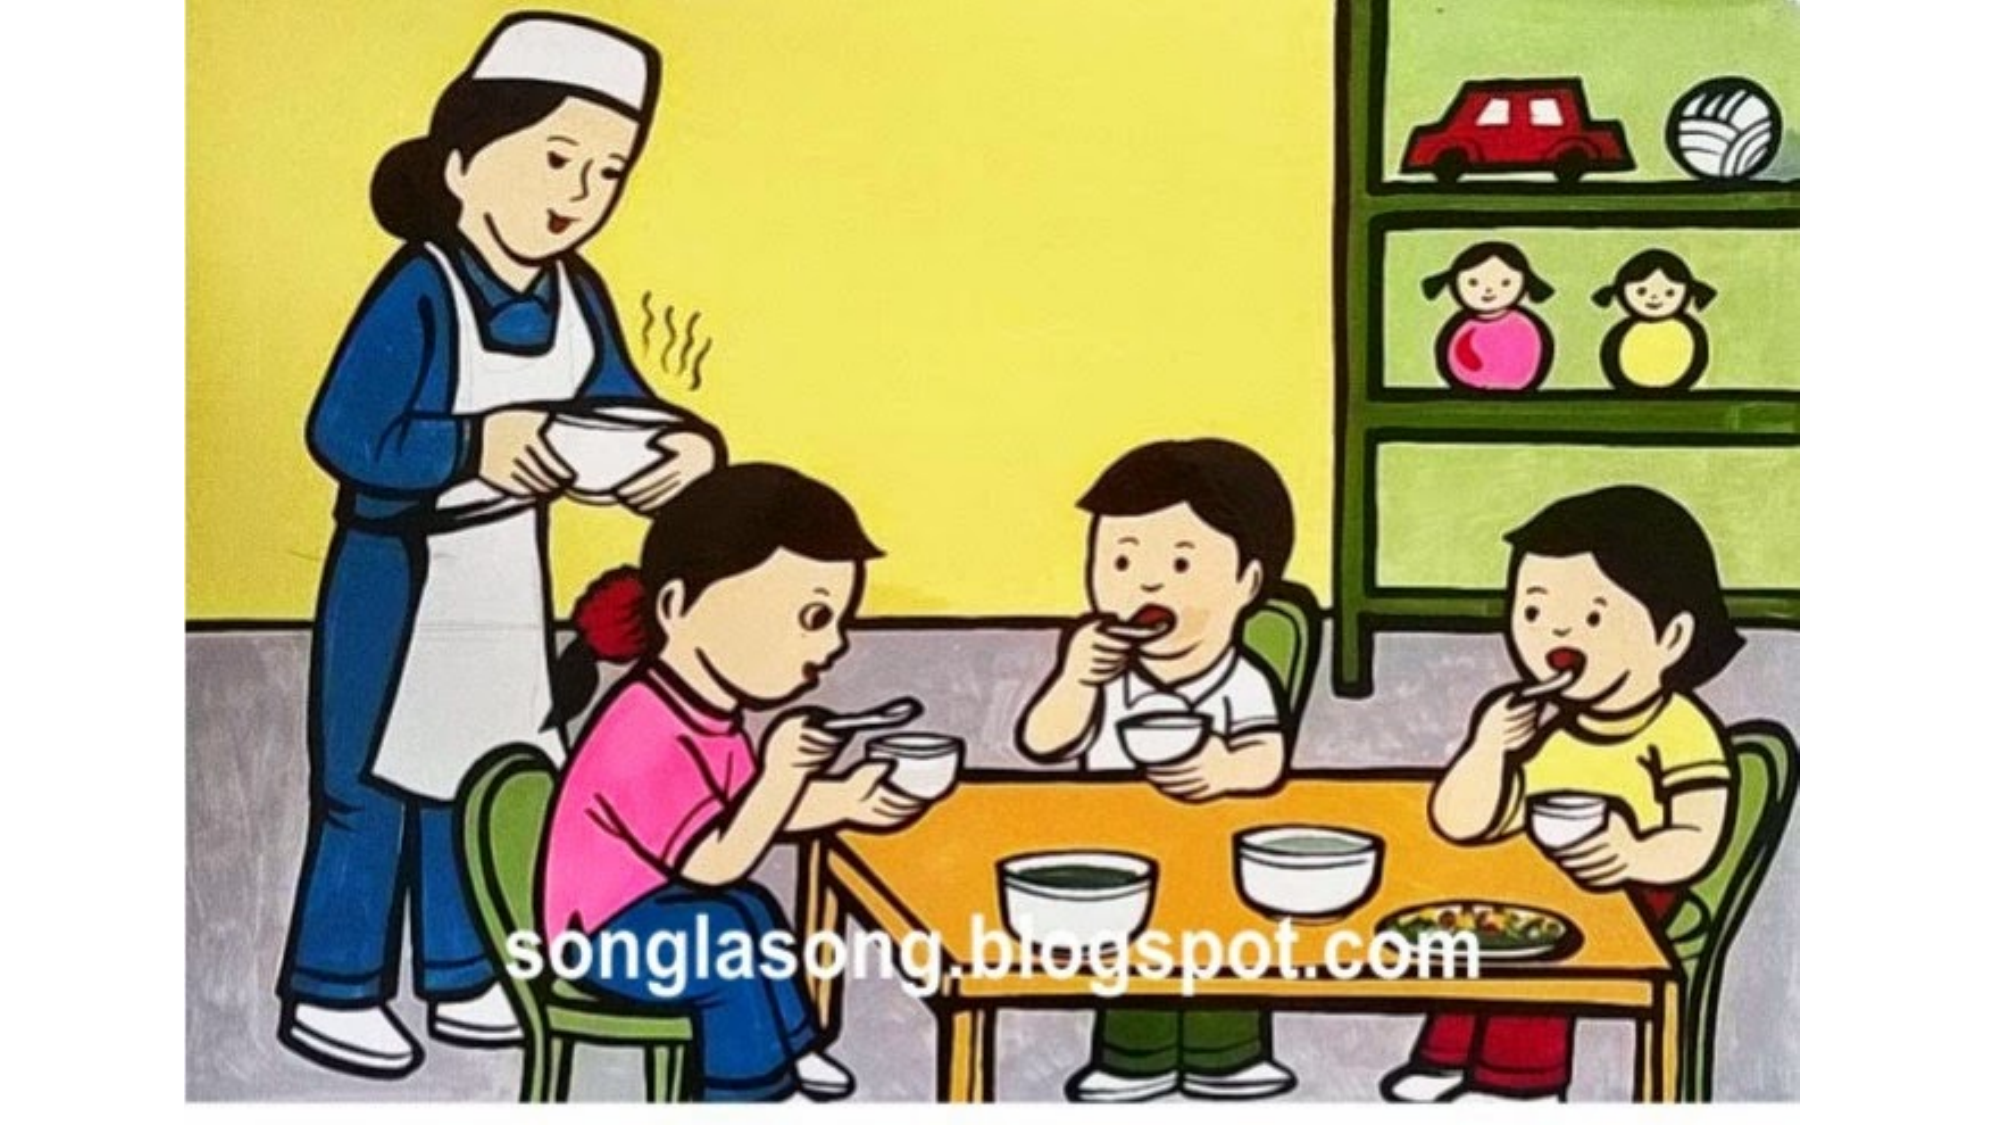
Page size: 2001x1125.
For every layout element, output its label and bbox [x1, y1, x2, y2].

picture [184, 0, 1800, 1125]
